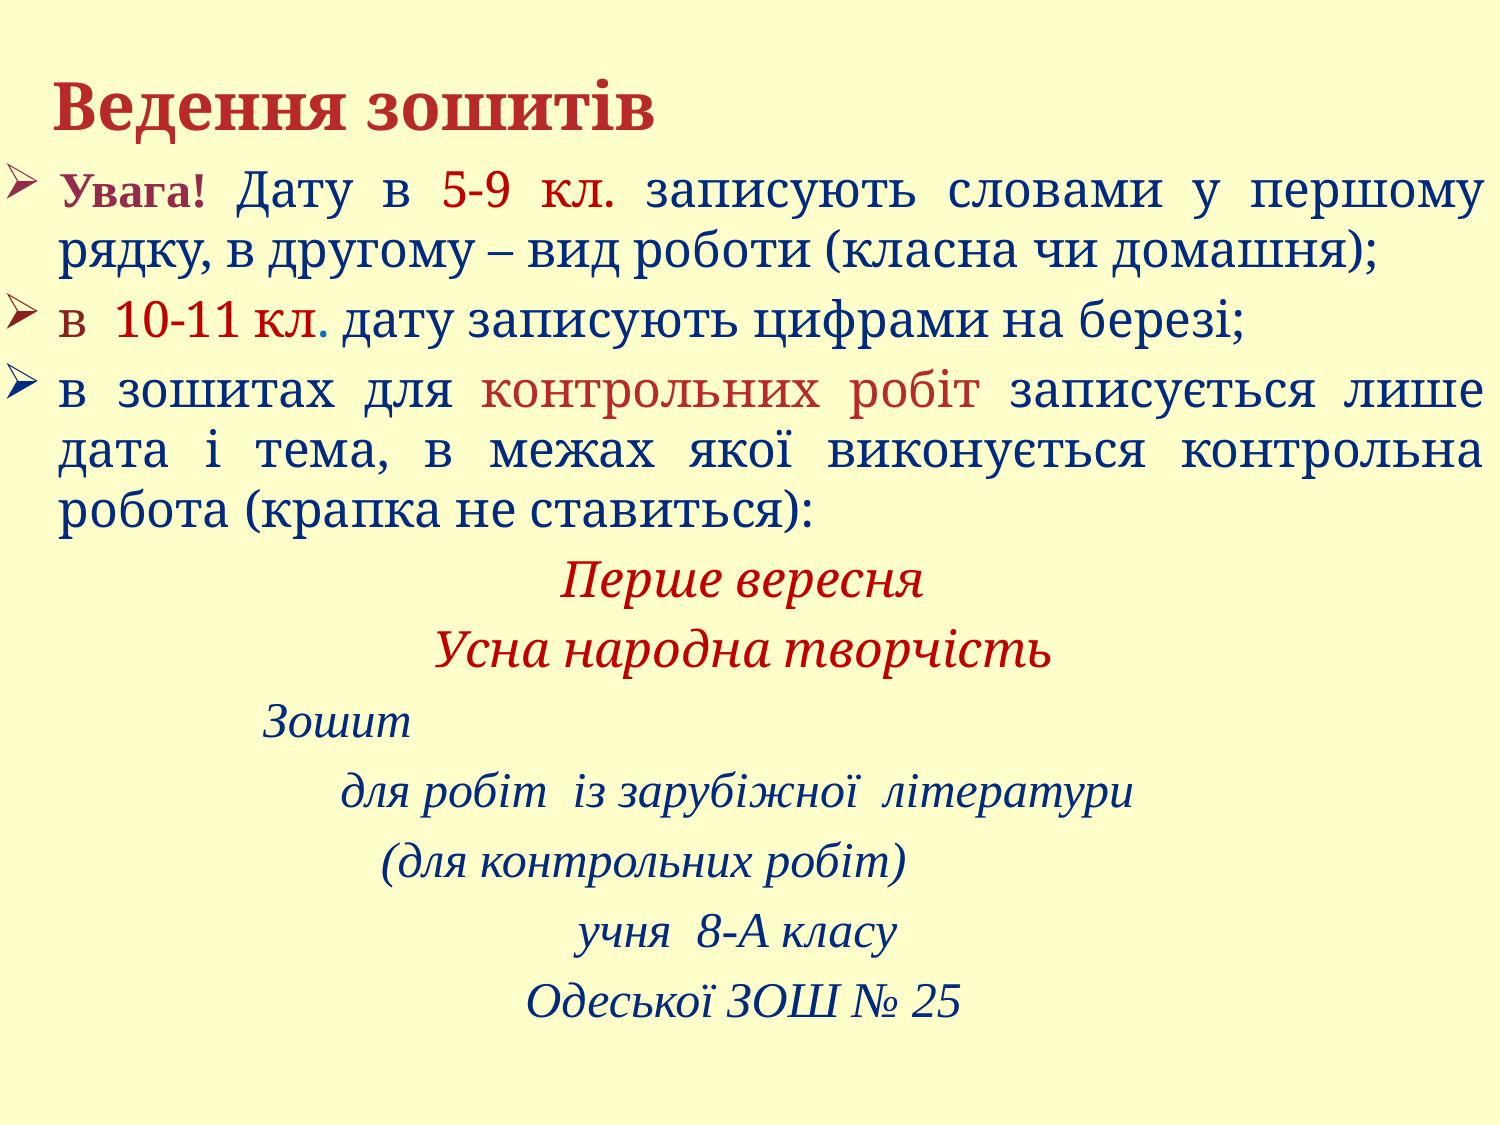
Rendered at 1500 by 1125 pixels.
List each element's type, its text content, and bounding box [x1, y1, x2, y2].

list Увага! Дату в 5-9 кл. записують словами у першому рядку, в другому – вид роботи (класна чи домашня); в 10-11 кл. дату записують цифрами на березі; в зошитах для контрольних робіт записується лише дата і тема, в межах якої виконується контрольна робота (крапка не ставиться): Перше вересня Усна народна творчість Зошит для робіт із зарубіжної літератури (для контрольних робіт) учня 8-А класу Одеської ЗОШ № 25 [0, 149, 1500, 1125]
title Ведення зошитів [37, 45, 1375, 149]
